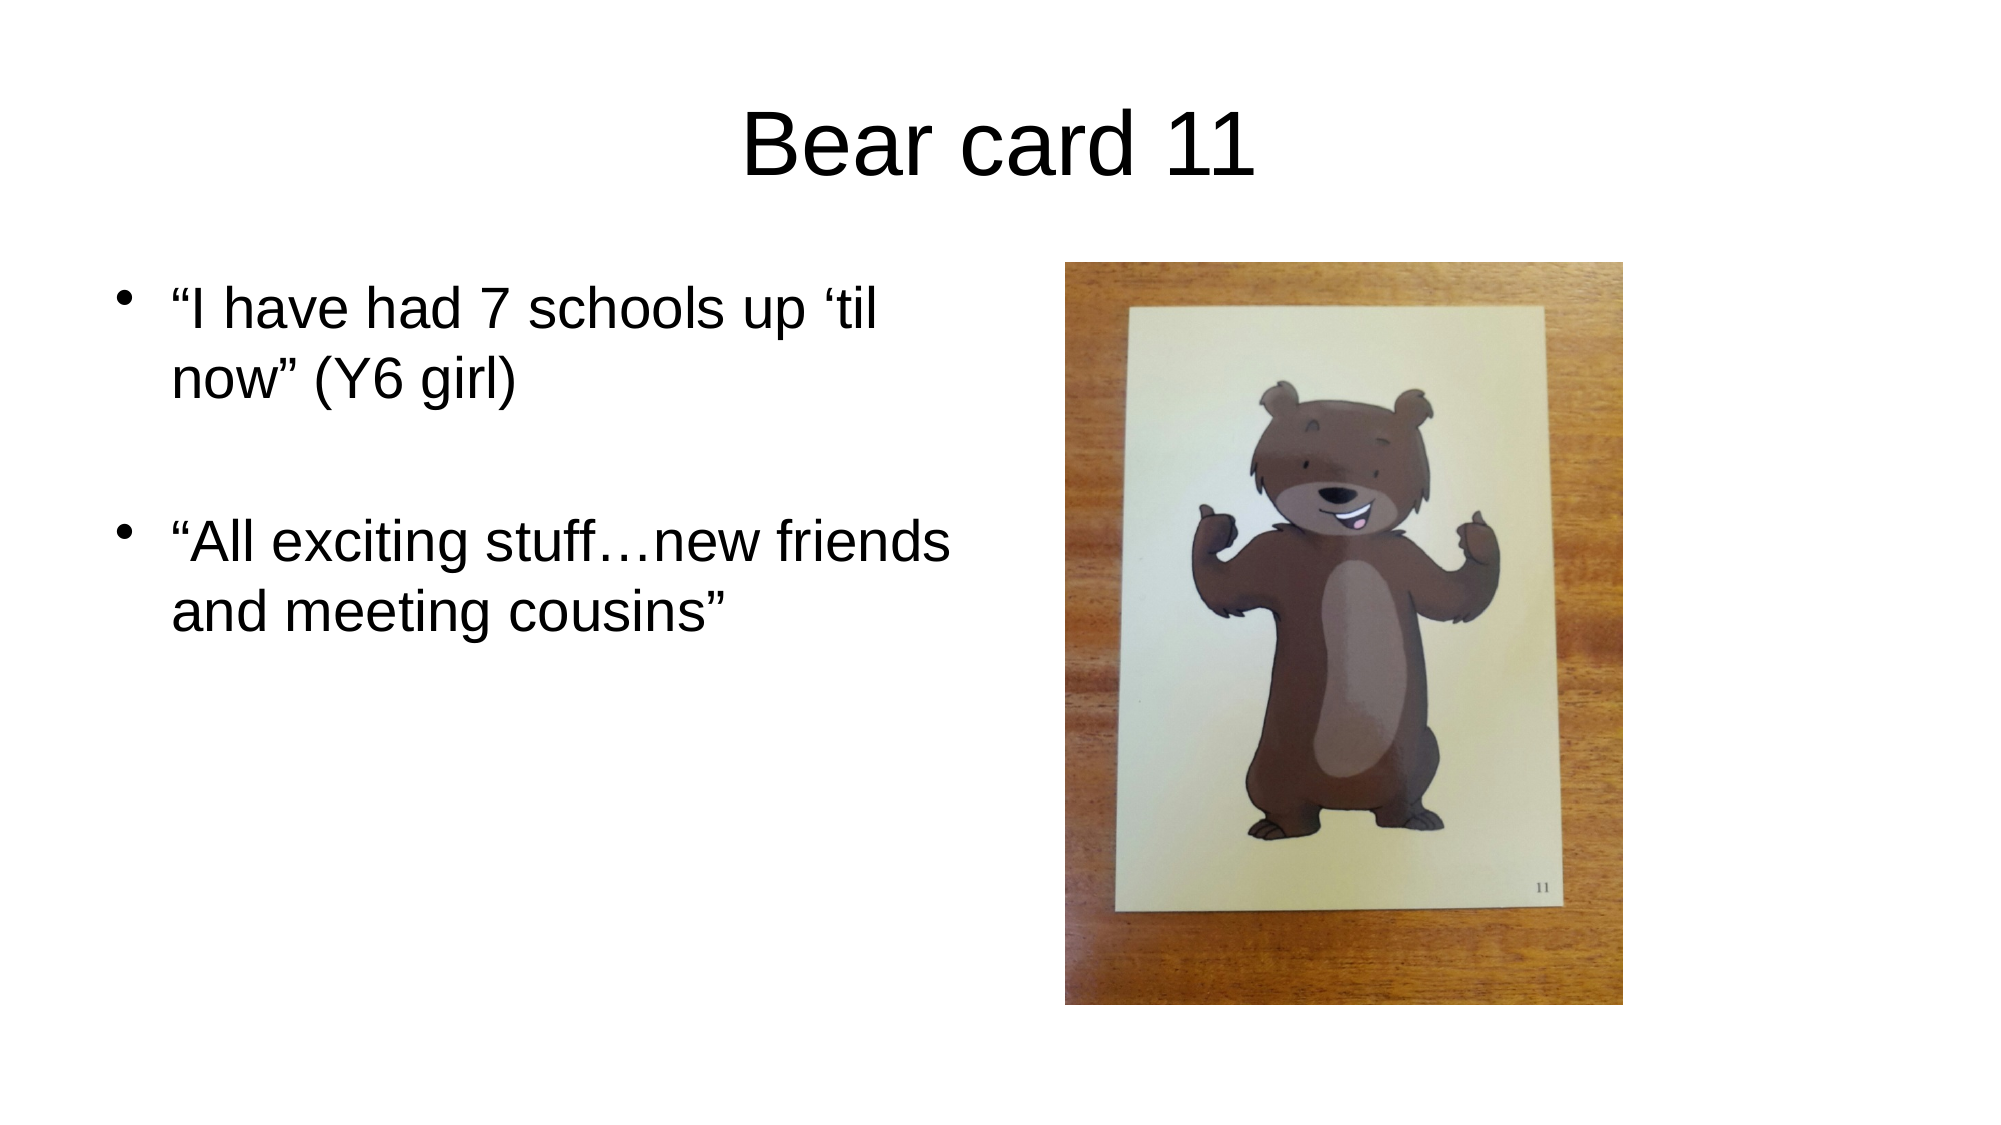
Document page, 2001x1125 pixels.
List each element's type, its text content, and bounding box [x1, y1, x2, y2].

title Bear card 11 [99, 45, 1900, 233]
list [1065, 262, 1623, 1006]
list “I have had 7 schools up ‘til now” (Y6 girl) “All exciting stuff…new friends and meeting cousins” [99, 262, 984, 1005]
